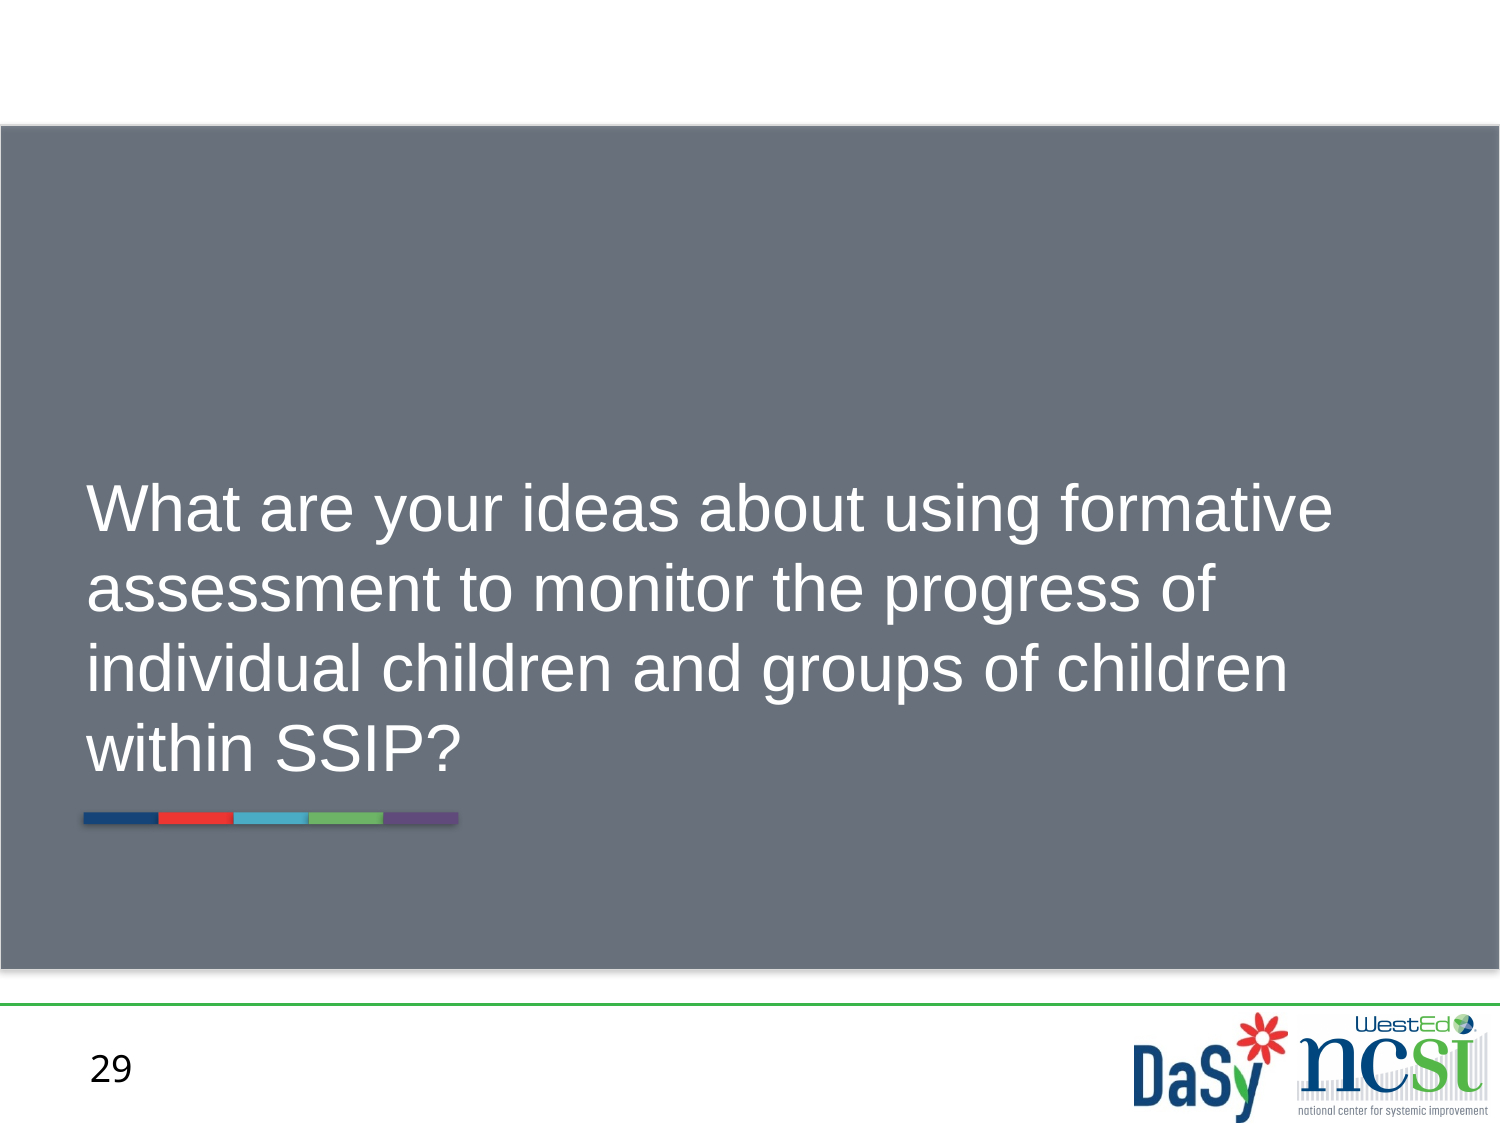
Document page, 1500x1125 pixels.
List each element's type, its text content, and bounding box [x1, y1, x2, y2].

picture [1297, 1014, 1491, 1117]
picture [1134, 1012, 1288, 1123]
text_box [0, 124, 1500, 970]
text_box 29 [75, 1037, 425, 1098]
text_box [83, 812, 459, 825]
title What are your ideas about using formative assessment to monitor the progress of individual children and groups of children within SSIP? [70, 437, 1438, 813]
